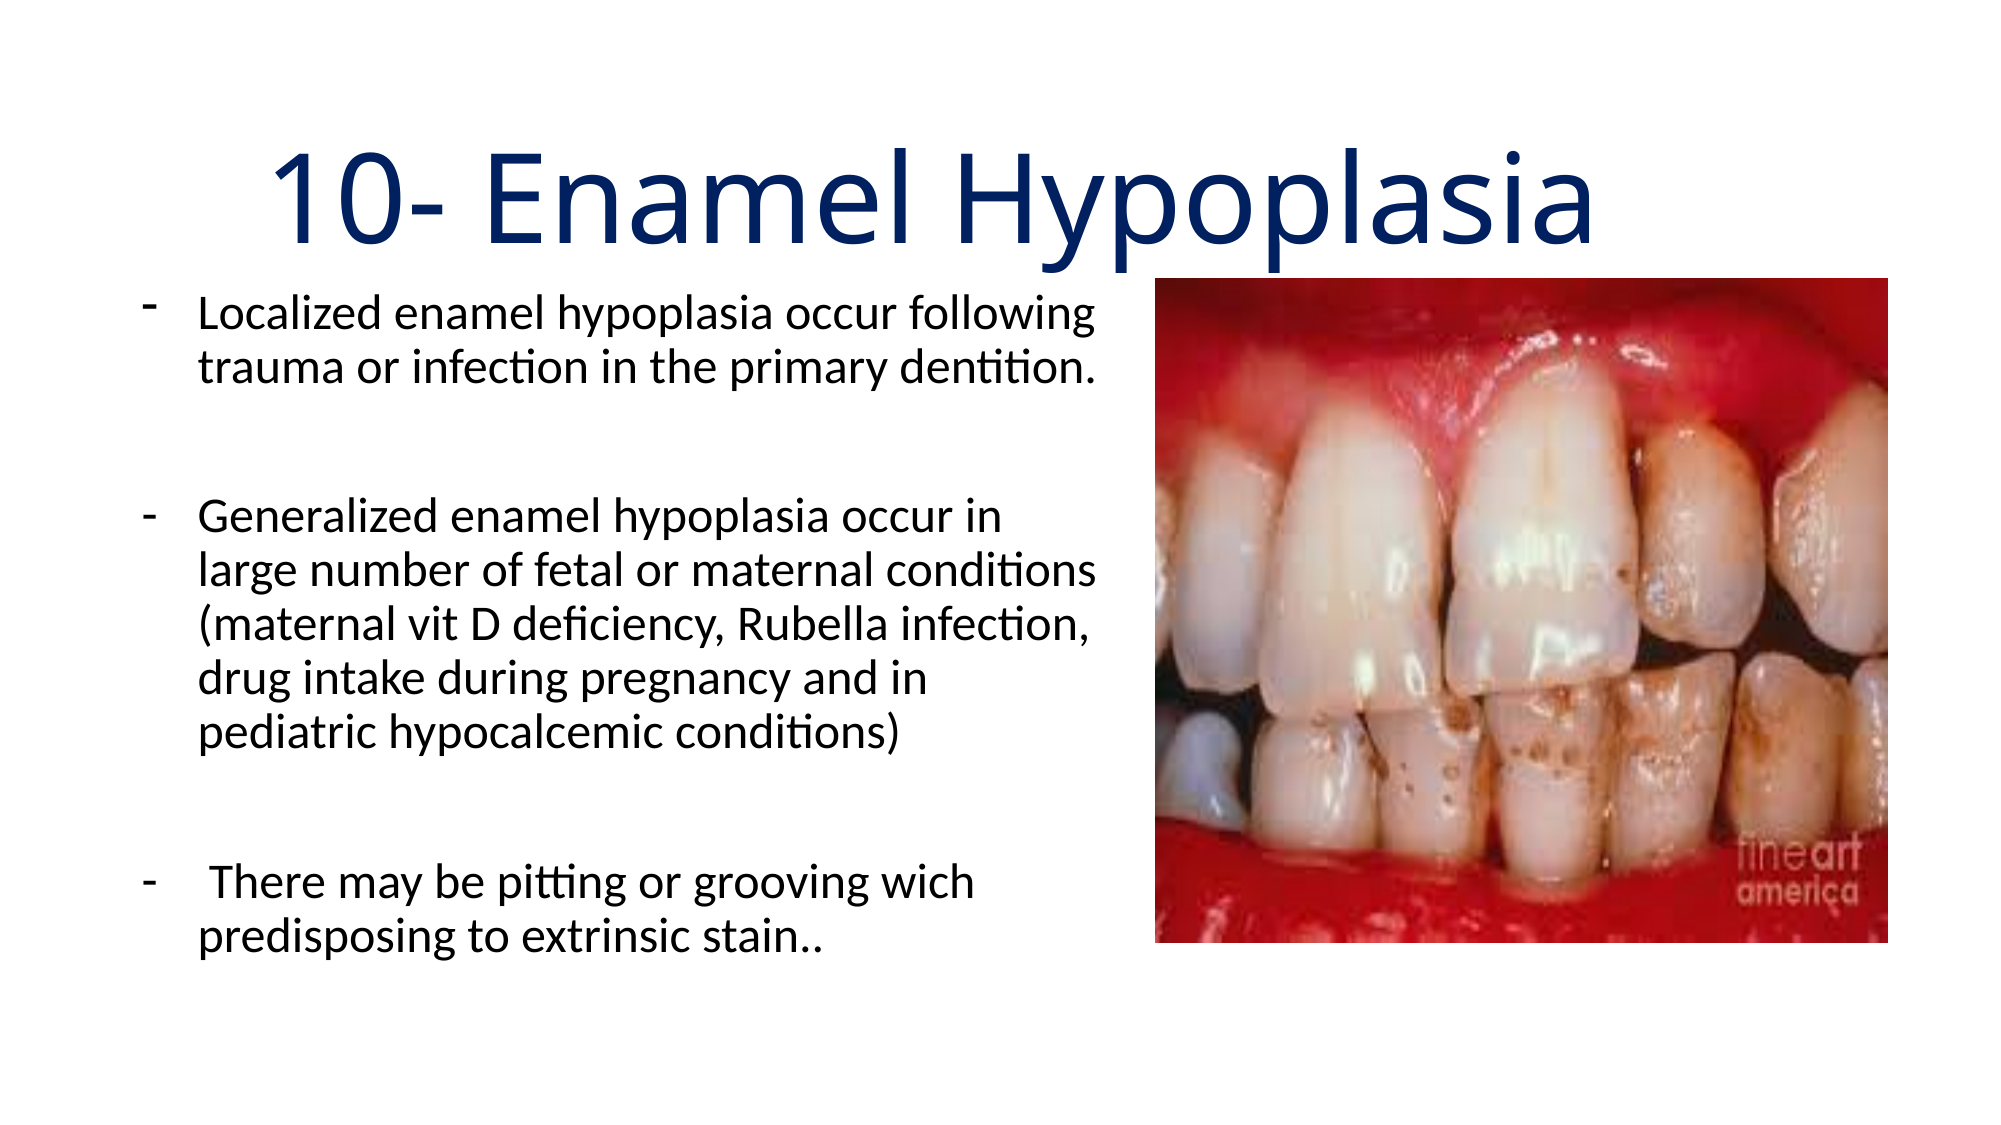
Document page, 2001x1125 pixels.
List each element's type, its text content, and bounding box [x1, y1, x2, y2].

title 10- Enamel Hypoplasia [198, 124, 1699, 279]
picture [1154, 278, 1888, 943]
subtitle Localized enamel hypoplasia occur following trauma or infection in the primary dentition. Generalized enamel hypoplasia occur in large number of fetal or maternal conditions (maternal vit D deficiency, Rubella infection, drug intake during pregnancy and in pediatric hypocalcemic conditions) There may be pitting or grooving wich predisposing to extrinsic stain.. [126, 278, 1115, 1035]
